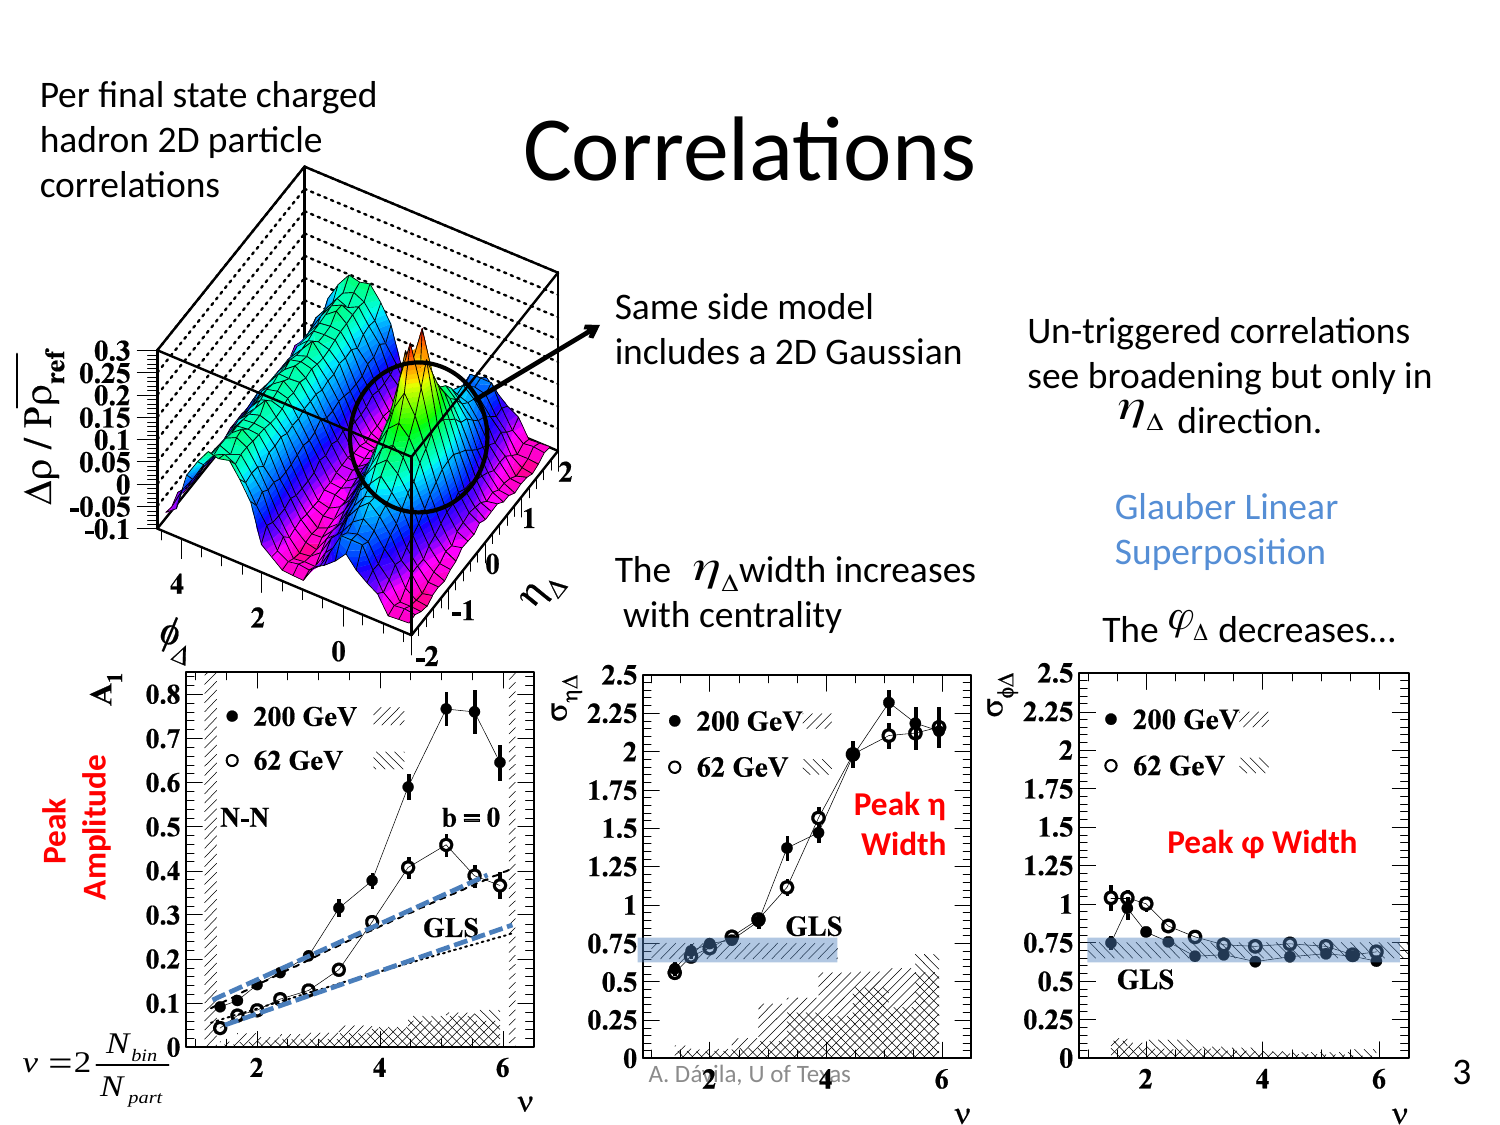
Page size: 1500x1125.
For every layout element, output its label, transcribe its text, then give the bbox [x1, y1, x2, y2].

title Correlations [75, 50, 1425, 238]
text_box Peak Amplitude [24, 712, 82, 951]
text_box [17, 1024, 176, 1113]
text_box Same side model includes a 2D Gaussian [600, 274, 1000, 380]
text_box The width increases with centrality [600, 537, 1000, 643]
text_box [474, 324, 601, 401]
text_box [687, 537, 751, 599]
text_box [1087, 587, 1413, 704]
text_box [224, 924, 513, 1026]
picture [983, 659, 1413, 1125]
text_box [1012, 298, 1463, 451]
picture [12, 162, 976, 1125]
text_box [212, 874, 488, 1001]
text_box Per final state charged hadron 2D particle correlations [24, 62, 438, 160]
text_box 3 [1437, 1039, 1475, 1100]
text_box Glauber Linear Superposition [1099, 474, 1388, 580]
